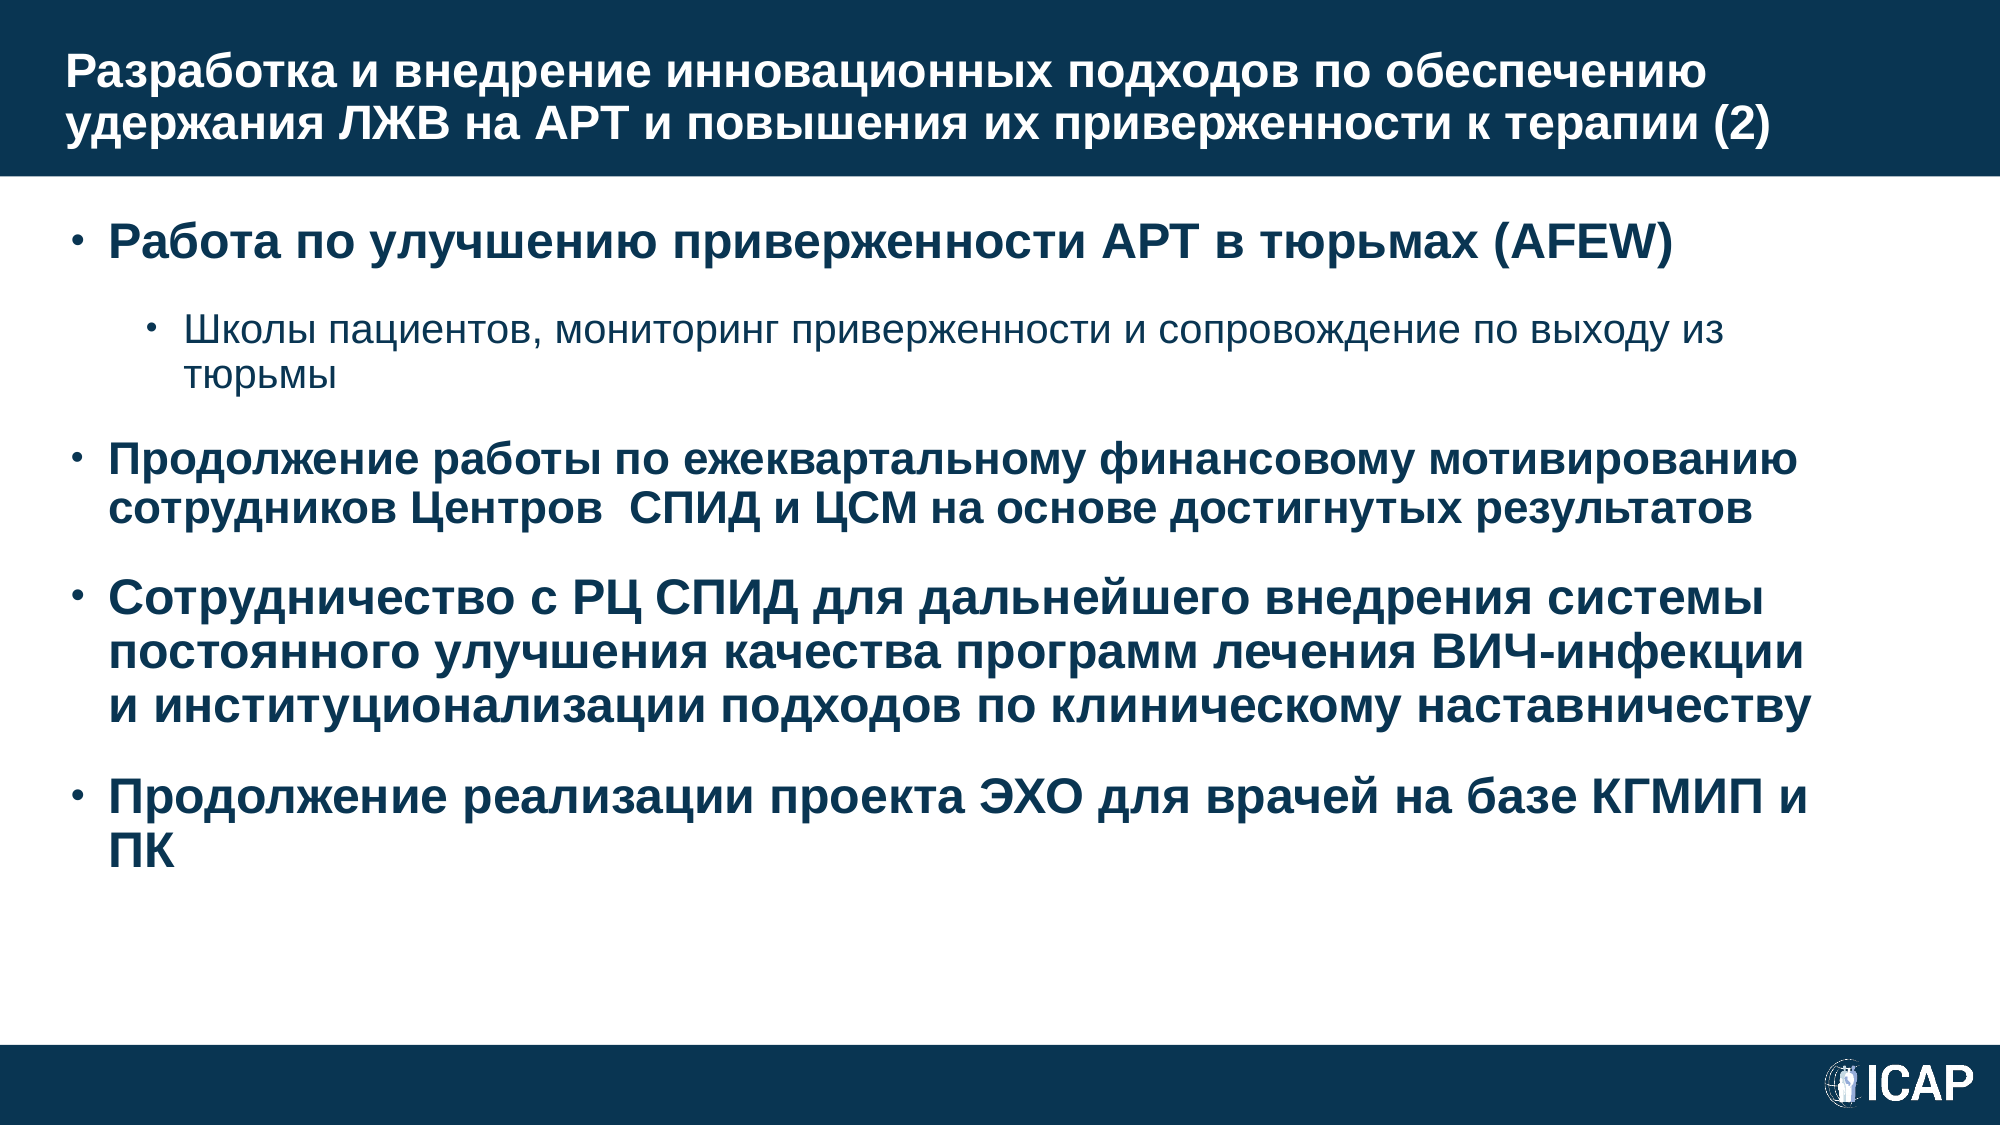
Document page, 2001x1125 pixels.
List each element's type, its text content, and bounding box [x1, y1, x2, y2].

title Разработка и внедрение инновационных подходов по обеспечению удержания ЛЖВ на АРТ и повышения их приверженности к терапии (2) [50, 38, 1938, 159]
picture [1824, 1059, 1979, 1108]
list Работа по улучшению приверженности АРТ в тюрьмах (AFEW) Школы пациентов, мониторинг приверженности и сопровождение по выходу из тюрьмы Продолжение работы по ежеквартальному финансовому мотивированию сотрудников Центров СПИД и ЦСМ на основе достигнутых результатов Сотрудничество с РЦ СПИД для дальнейшего внедрения системы постоянного улучшения качества программ лечения ВИЧ-инфекции и институционализации подходов по клиническому наставничеству Продолжение реализации проекта ЭХО для врачей на базе КГМИП и ПК [55, 208, 1863, 1028]
